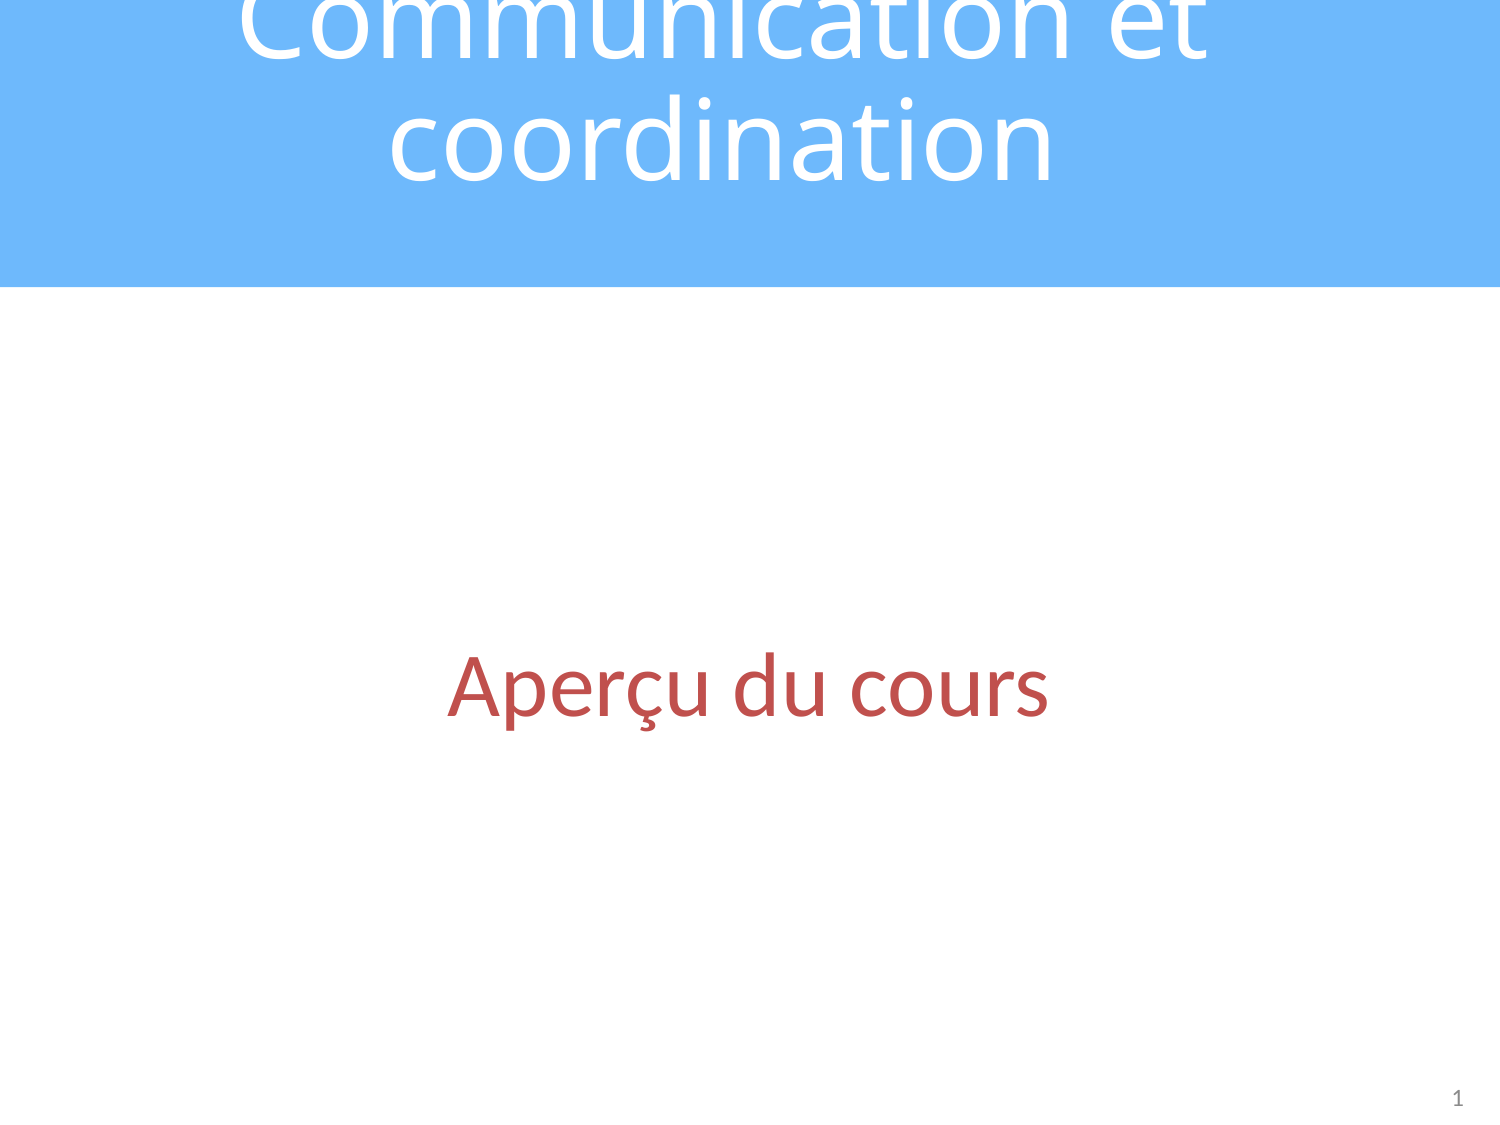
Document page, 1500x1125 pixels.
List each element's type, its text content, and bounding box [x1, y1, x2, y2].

text_box Communication et coordination [66, 0, 1379, 212]
title Aperçu du cours [187, 544, 1313, 817]
text_box [0, 0, 1500, 288]
slide_number 1 [1436, 1073, 1476, 1120]
